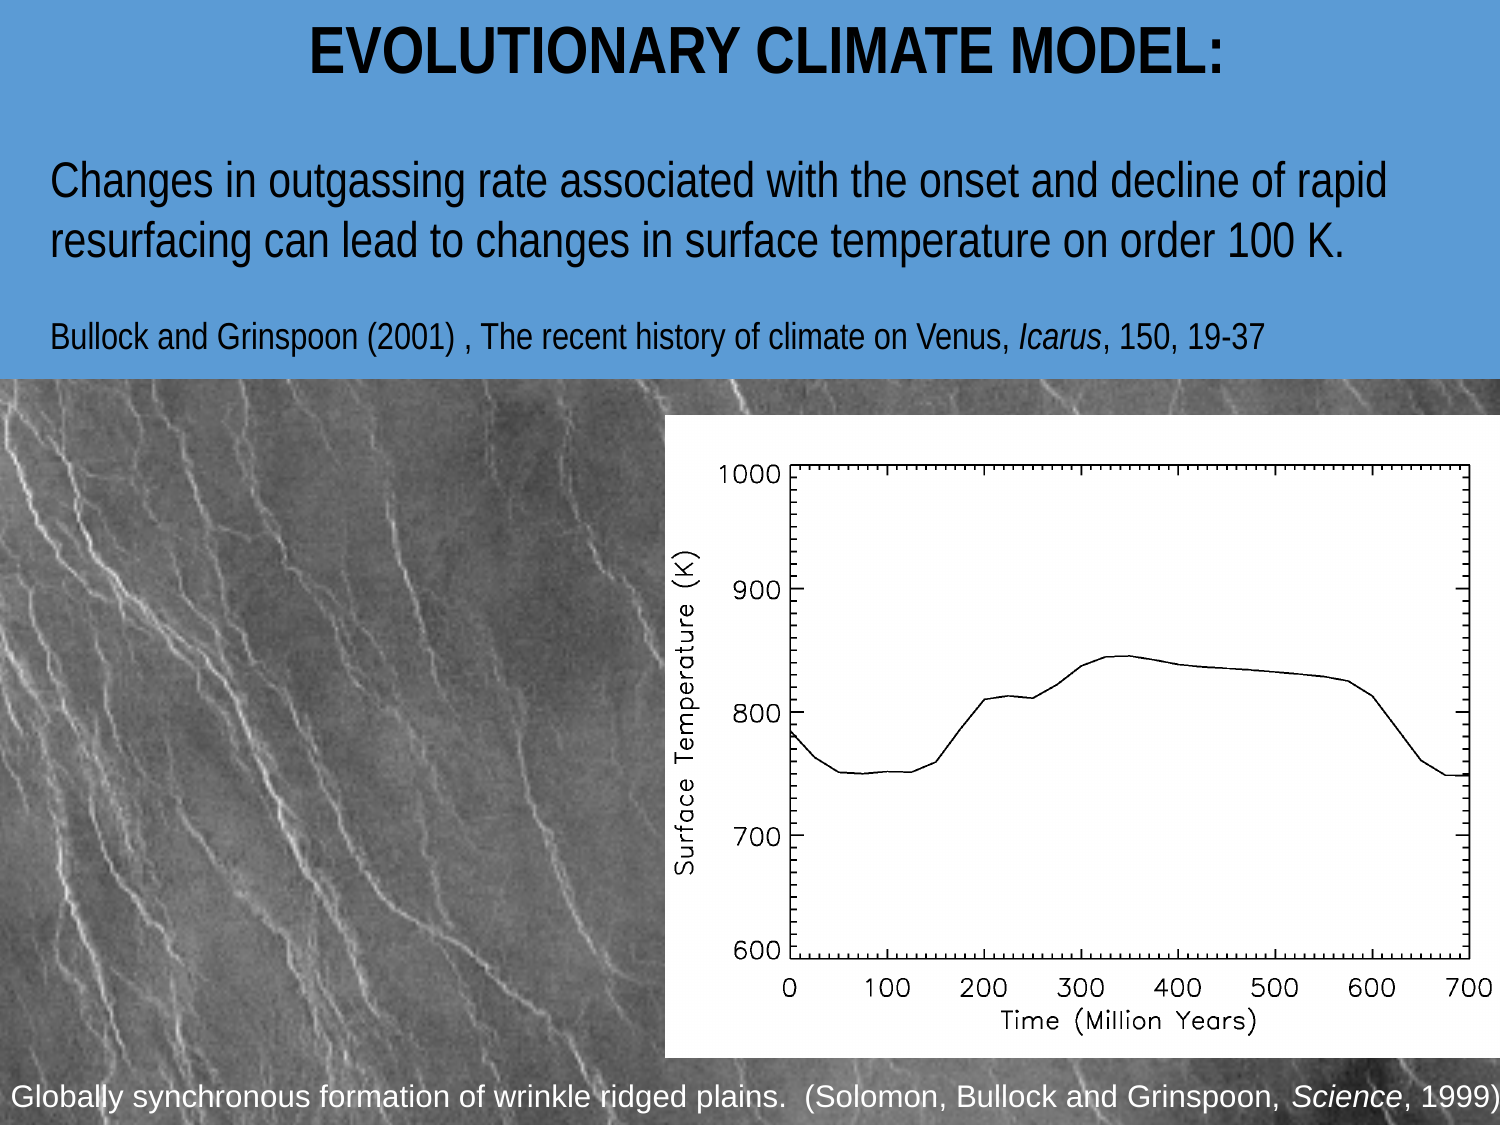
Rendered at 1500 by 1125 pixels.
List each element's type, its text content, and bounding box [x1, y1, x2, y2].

picture [0, 379, 1500, 1125]
text_box EVOLUTIONARY CLIMATE MODEL: Changes in outgassing rate associated with the onset and decline of rapid resurfacing can lead to changes in surface temperature on order 100 K. Bullock and Grinspoon (2001) , The recent history of climate on Venus, Icarus, 150, 19-37 [35, 0, 1500, 365]
